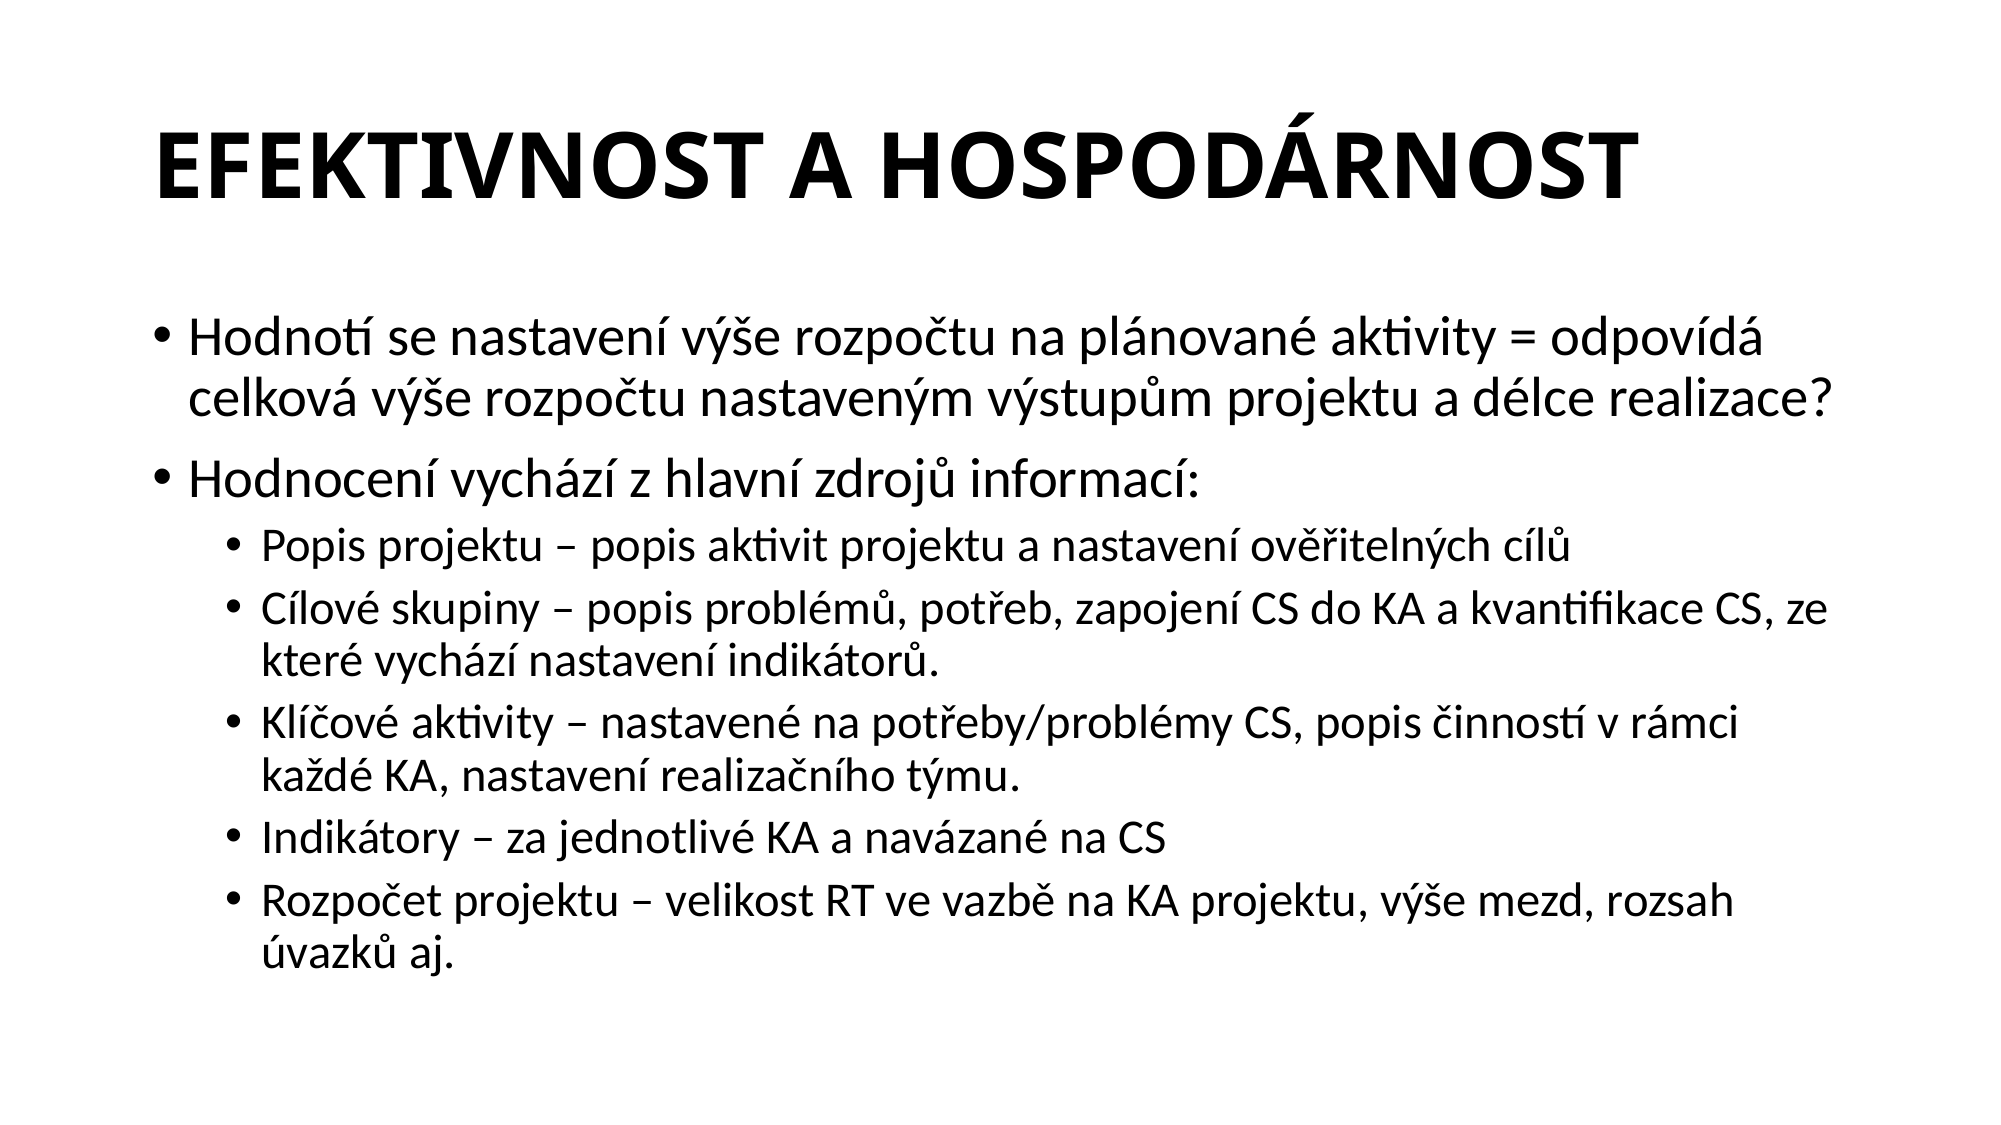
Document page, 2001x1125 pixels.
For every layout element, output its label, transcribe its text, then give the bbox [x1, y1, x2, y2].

title EFEKTIVNOST A HOSPODÁRNOST [137, 59, 1863, 278]
list Hodnotí se nastavení výše rozpočtu na plánované aktivity = odpovídá celková výše rozpočtu nastaveným výstupům projektu a délce realizace? Hodnocení vychází z hlavní zdrojů informací: Popis projektu – popis aktivit projektu a nastavení ověřitelných cílů Cílové skupiny – popis problémů, potřeb, zapojení CS do KA a kvantifikace CS, ze které vychází nastavení indikátorů. Klíčové aktivity – nastavené na potřeby/problémy CS, popis činností v rámci každé KA, nastavení realizačního týmu. Indikátory – za jednotlivé KA a navázané na CS Rozpočet projektu – velikost RT ve vazbě na KA projektu, výše mezd, rozsah úvazků aj. [137, 299, 1863, 1014]
